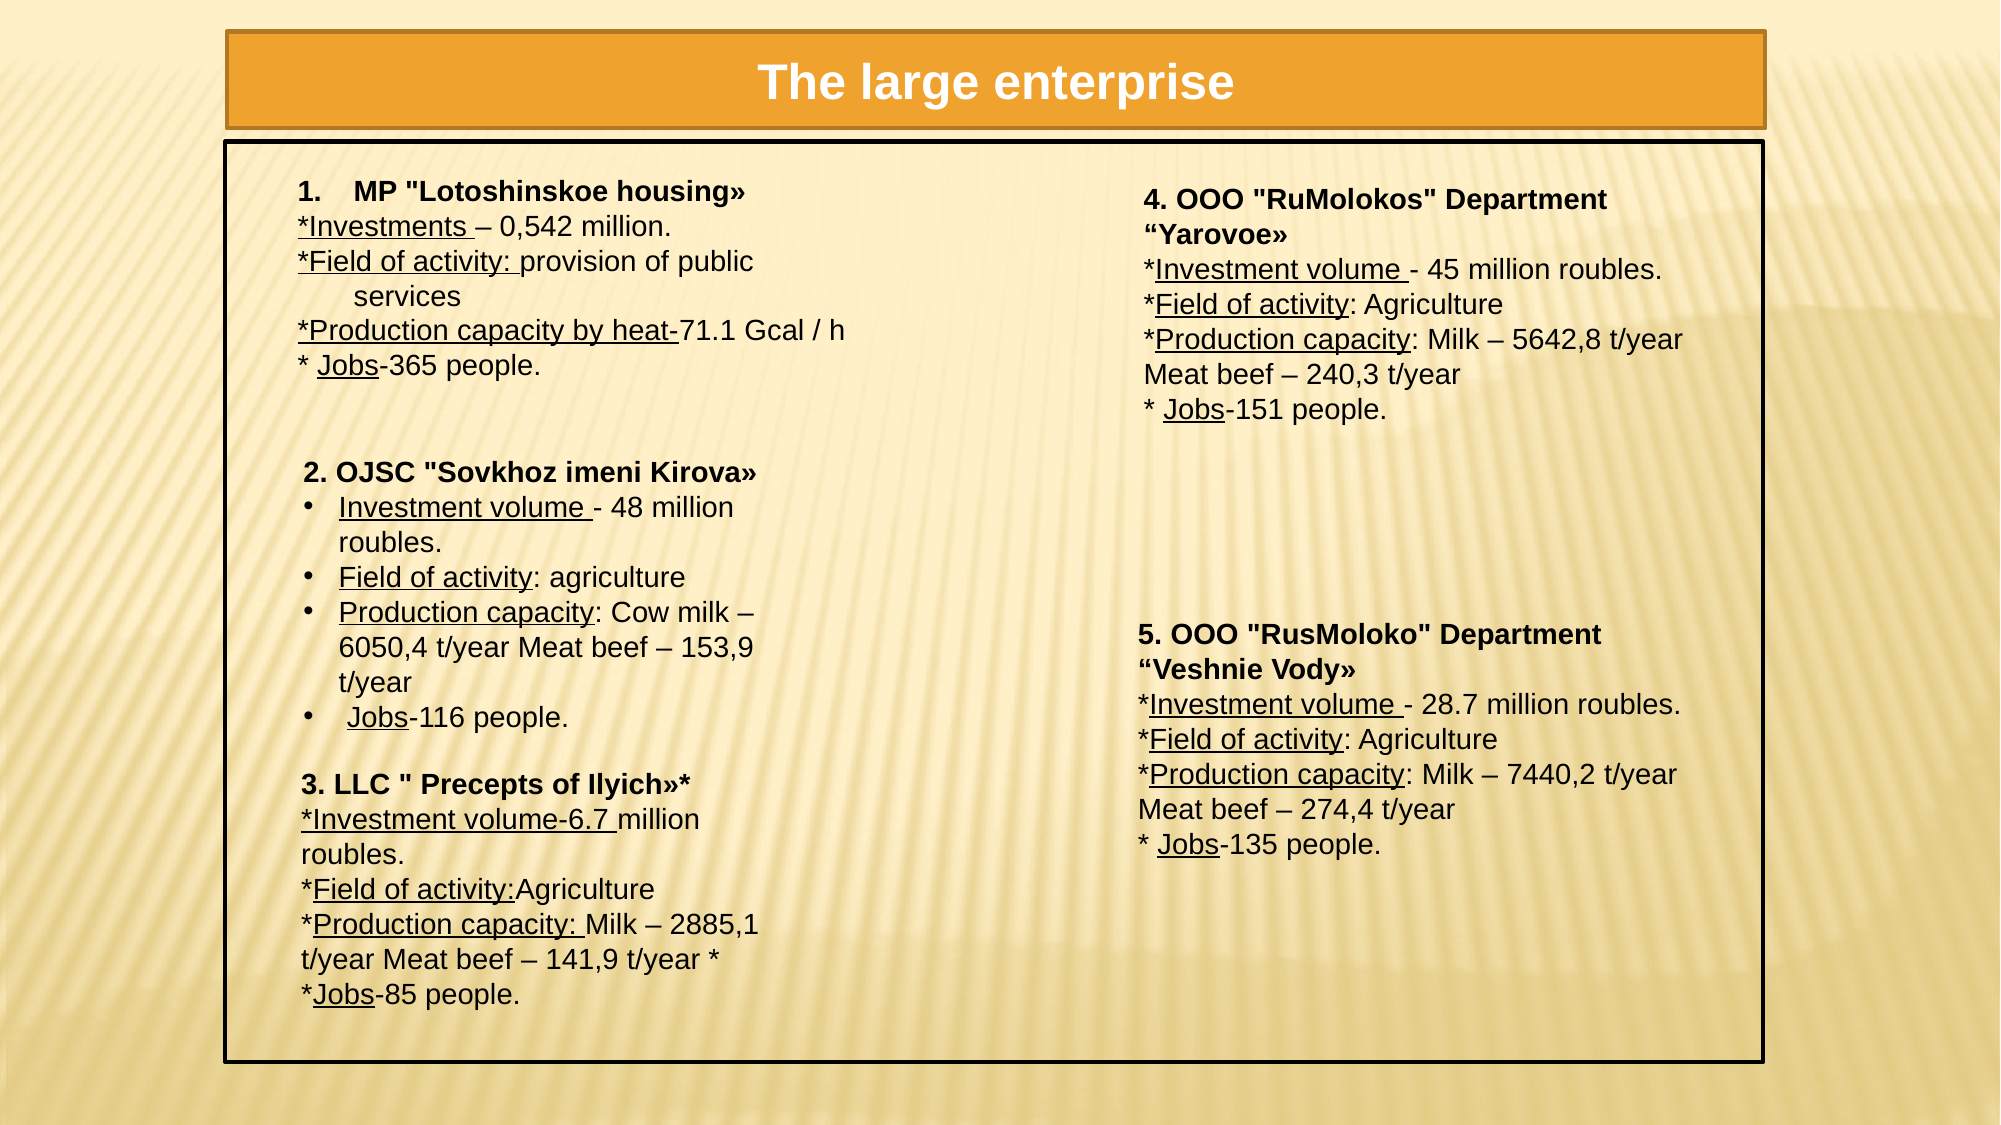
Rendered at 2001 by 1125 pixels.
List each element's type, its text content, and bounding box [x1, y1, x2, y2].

text_box 4. OOO "RuMolokos" Department “Yarovoe» *Investment volume - 45 million roubles. *Field of activity: Agriculture *Production capacity: Milk – 5642,8 t/year Meat beef – 240,3 t/year * Jobs-151 people. [1128, 173, 1720, 433]
text_box MP "Lotoshinskoe housing» *Investments – 0,542 million. *Field of activity: provision of public services *Production capacity by heat-71.1 Gcal / h * Jobs-365 people. [282, 164, 864, 389]
text_box The large enterprise [225, 29, 1767, 130]
text_box 5. OOO "RusMoloko" Department “Veshnie Vody» *Investment volume - 28.7 million roubles. *Field of activity: Agriculture *Production capacity: Milk – 7440,2 t/year Meat beef – 274,4 t/year * Jobs-135 people. [1123, 608, 1699, 868]
text_box 3. LLC " Precepts of Ilyich»* *Investment volume-6.7 million roubles. *Field of activity:Agriculture *Production capacity: Milk – 2885,1 t/year Meat beef – 141,9 t/year * *Jobs-85 people. [286, 758, 823, 1018]
text_box 2. OJSC "Sovkhoz imeni Kirova» Investment volume - 48 million roubles. Field of activity: agriculture Production capacity: Cow milk – 6050,4 t/year Meat beef – 153,9 t/year Jobs-116 people. [288, 445, 791, 741]
text_box [223, 139, 1765, 1064]
